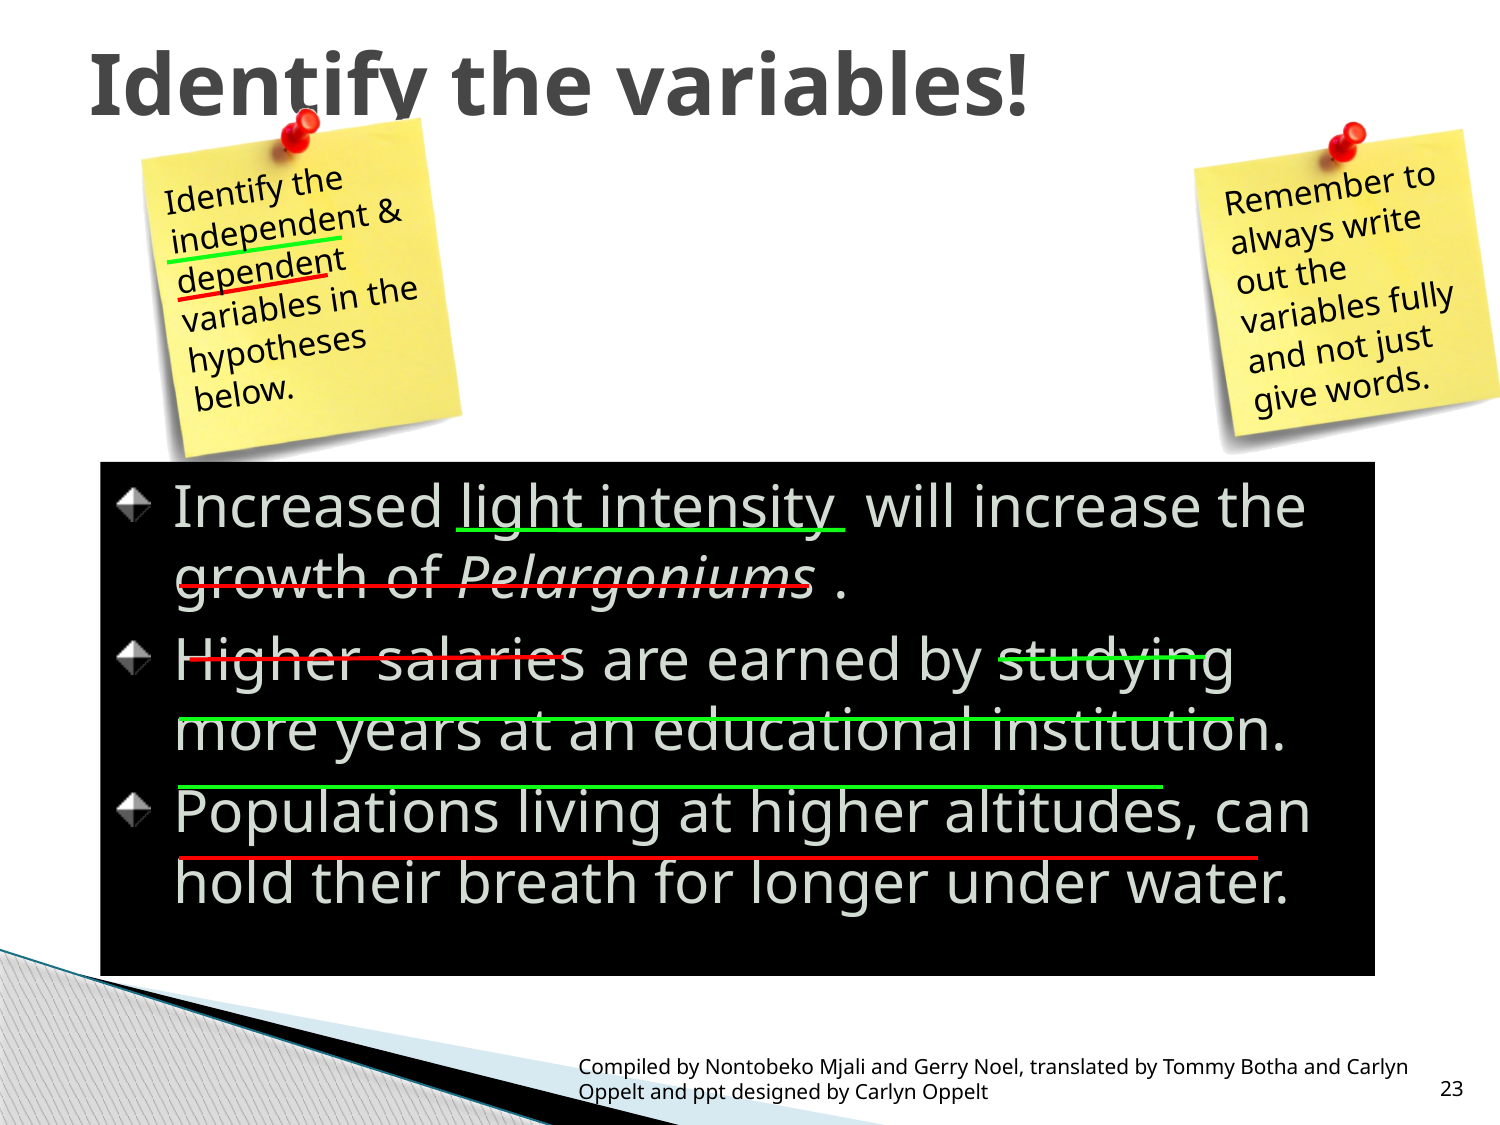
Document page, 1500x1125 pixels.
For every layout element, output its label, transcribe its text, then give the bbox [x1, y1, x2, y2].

picture [115, 639, 151, 675]
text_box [177, 274, 328, 301]
text_box Increased light intensity will increase the growth of Pelargoniums . Higher salaries are earned by studying more years at an educational institution. Populations living at higher altitudes, can hold their breath for longer under water. [100, 461, 1375, 976]
picture [27, 37, 572, 563]
picture [115, 791, 151, 827]
footer Compiled by Nontobeko Mjali and Gerry Noel, translated by Tommy Botha and Carlyn Oppelt and ppt designed by Carlyn Oppelt [563, 1051, 1418, 1112]
title Identify the variables! [75, 0, 1425, 175]
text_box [189, 656, 564, 660]
slide_number 23 [1418, 1051, 1479, 1112]
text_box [997, 656, 1206, 660]
picture [1084, 63, 1500, 533]
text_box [166, 237, 343, 263]
